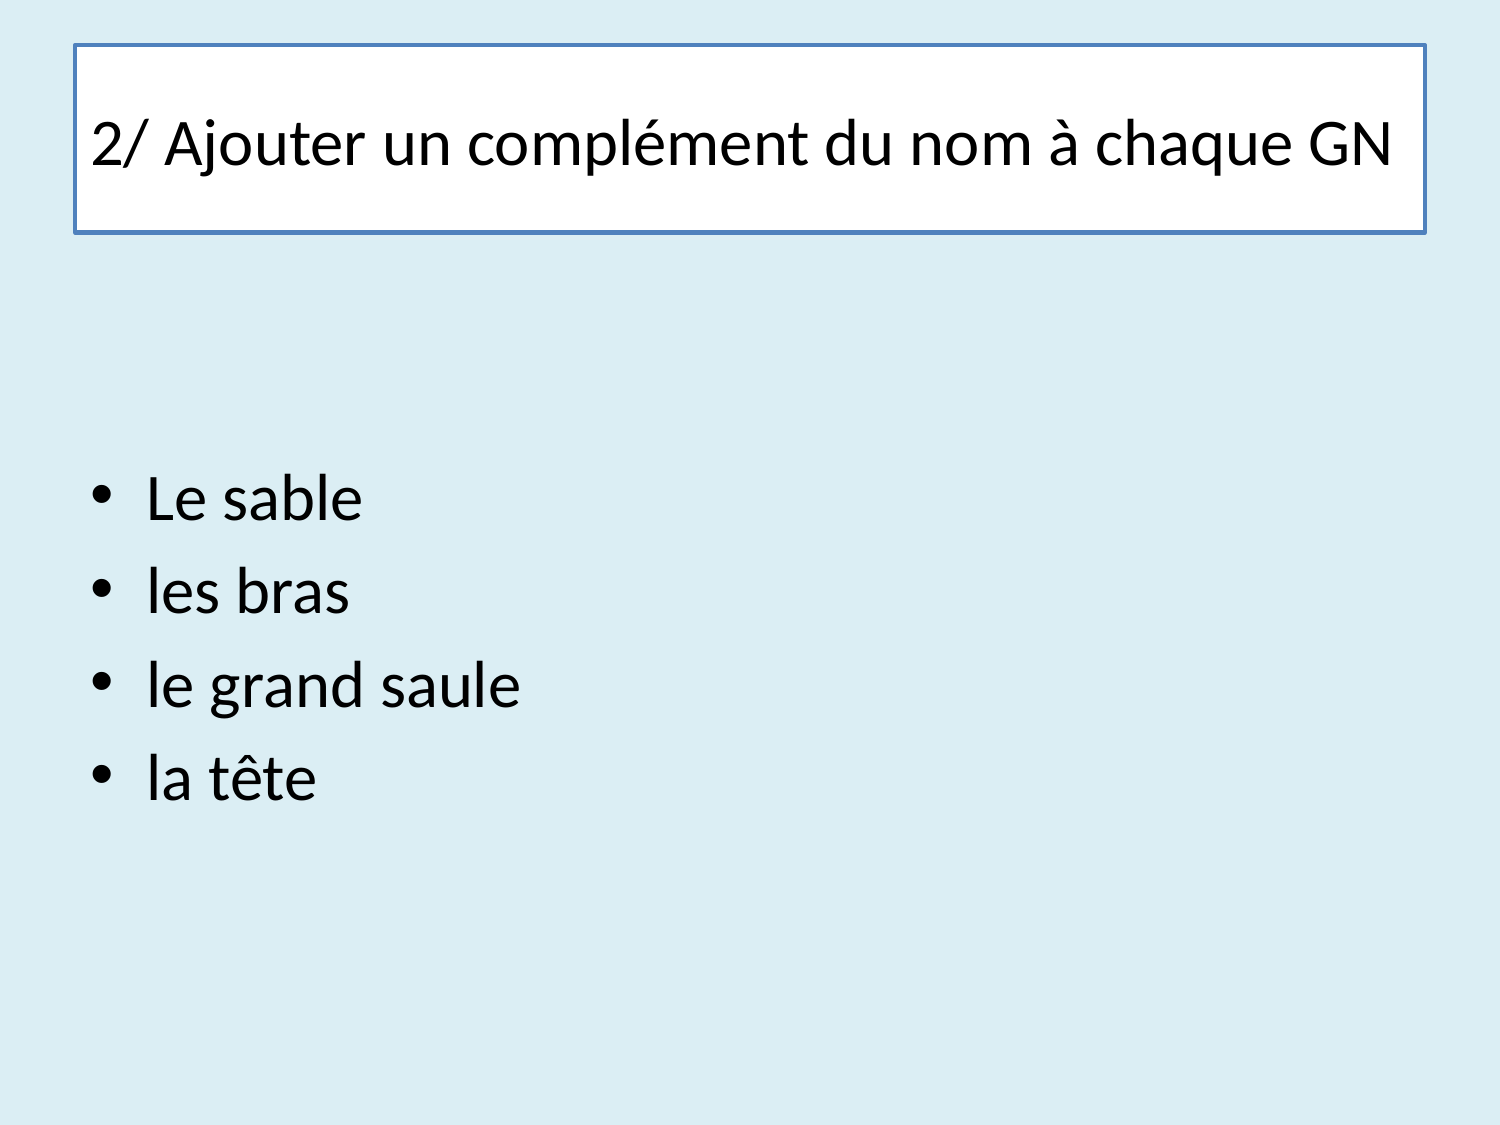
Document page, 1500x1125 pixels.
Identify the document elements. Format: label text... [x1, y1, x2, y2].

list Le sable les bras le grand saule la tête [75, 262, 1425, 1005]
title 2/ Ajouter un complément du nom à chaque GN [73, 43, 1427, 235]
